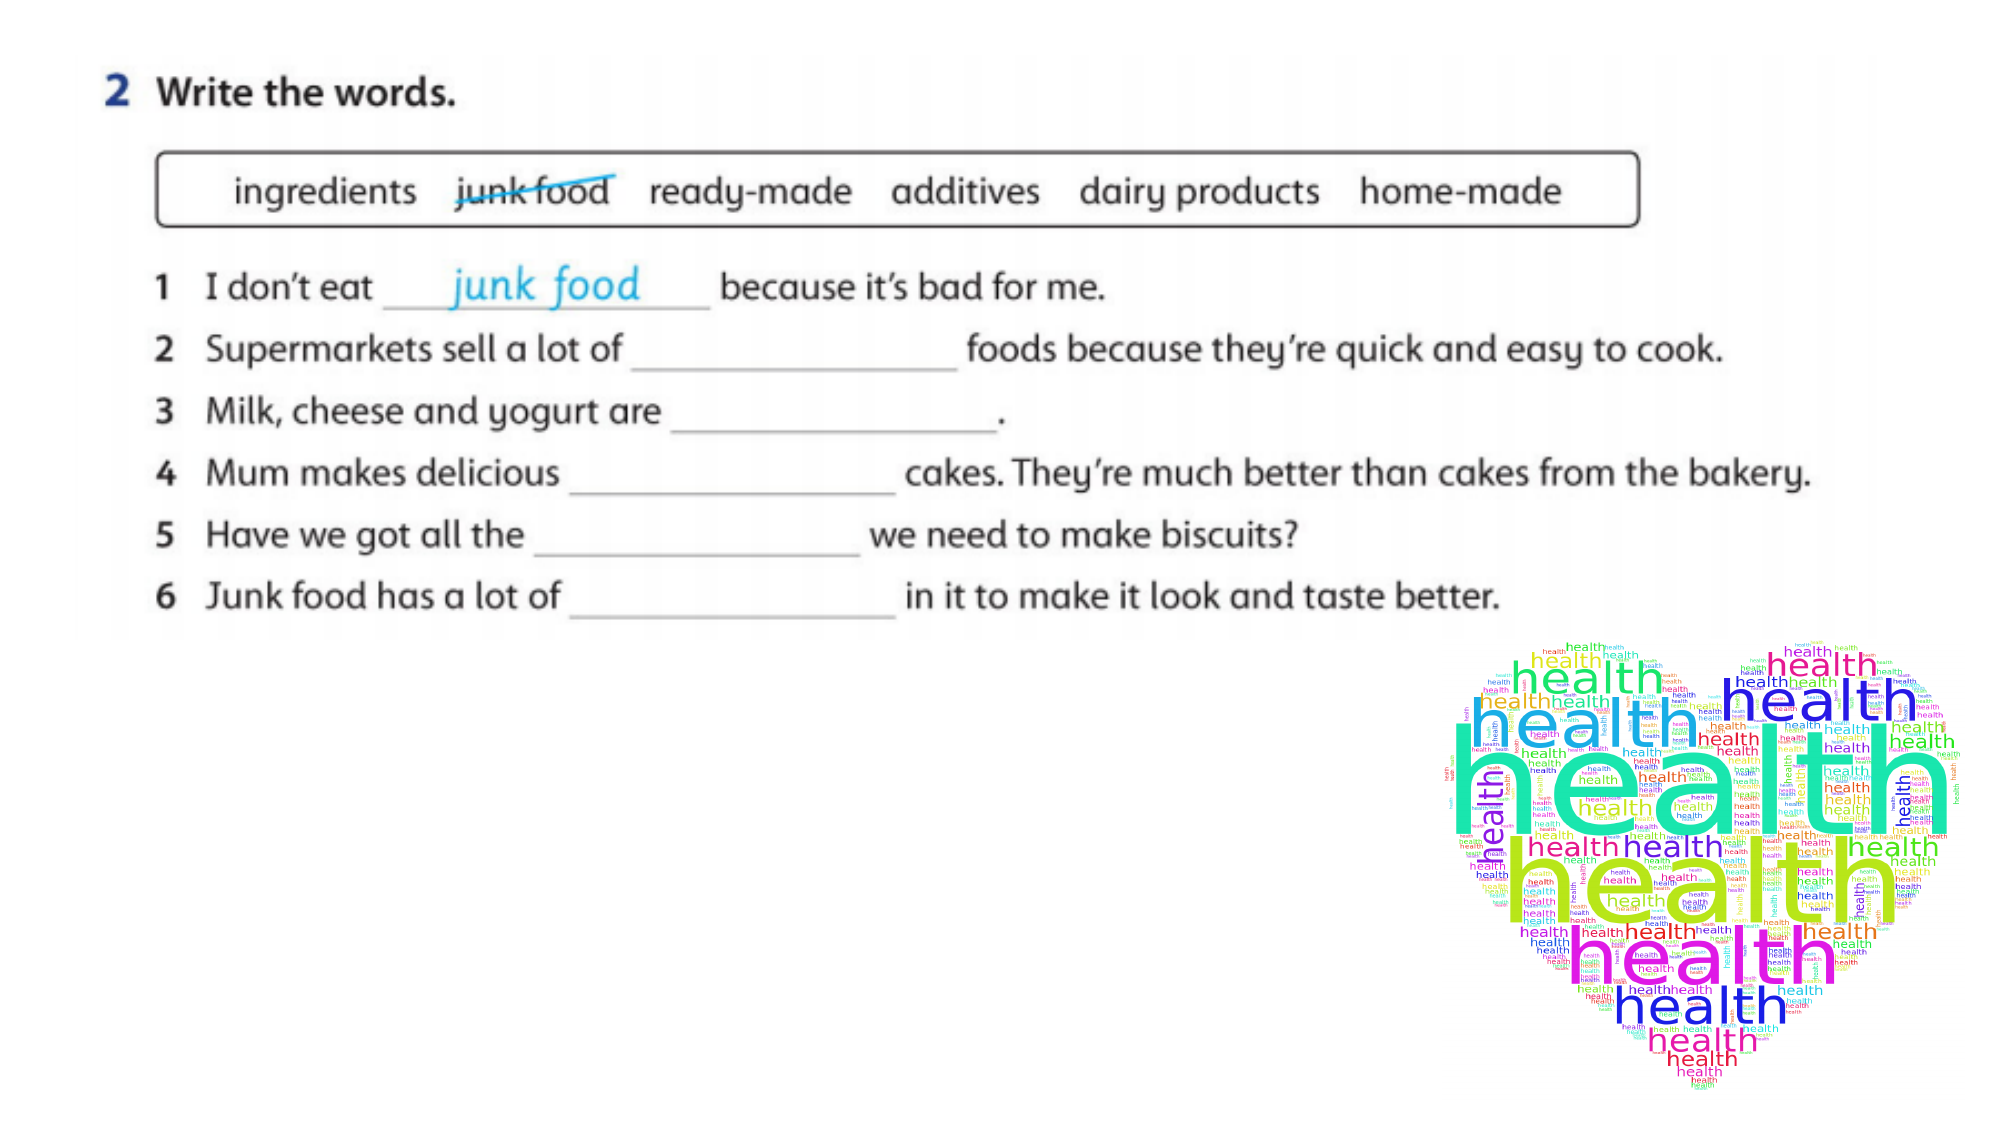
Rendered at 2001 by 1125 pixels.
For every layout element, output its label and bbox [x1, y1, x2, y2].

picture [74, 55, 1965, 1100]
